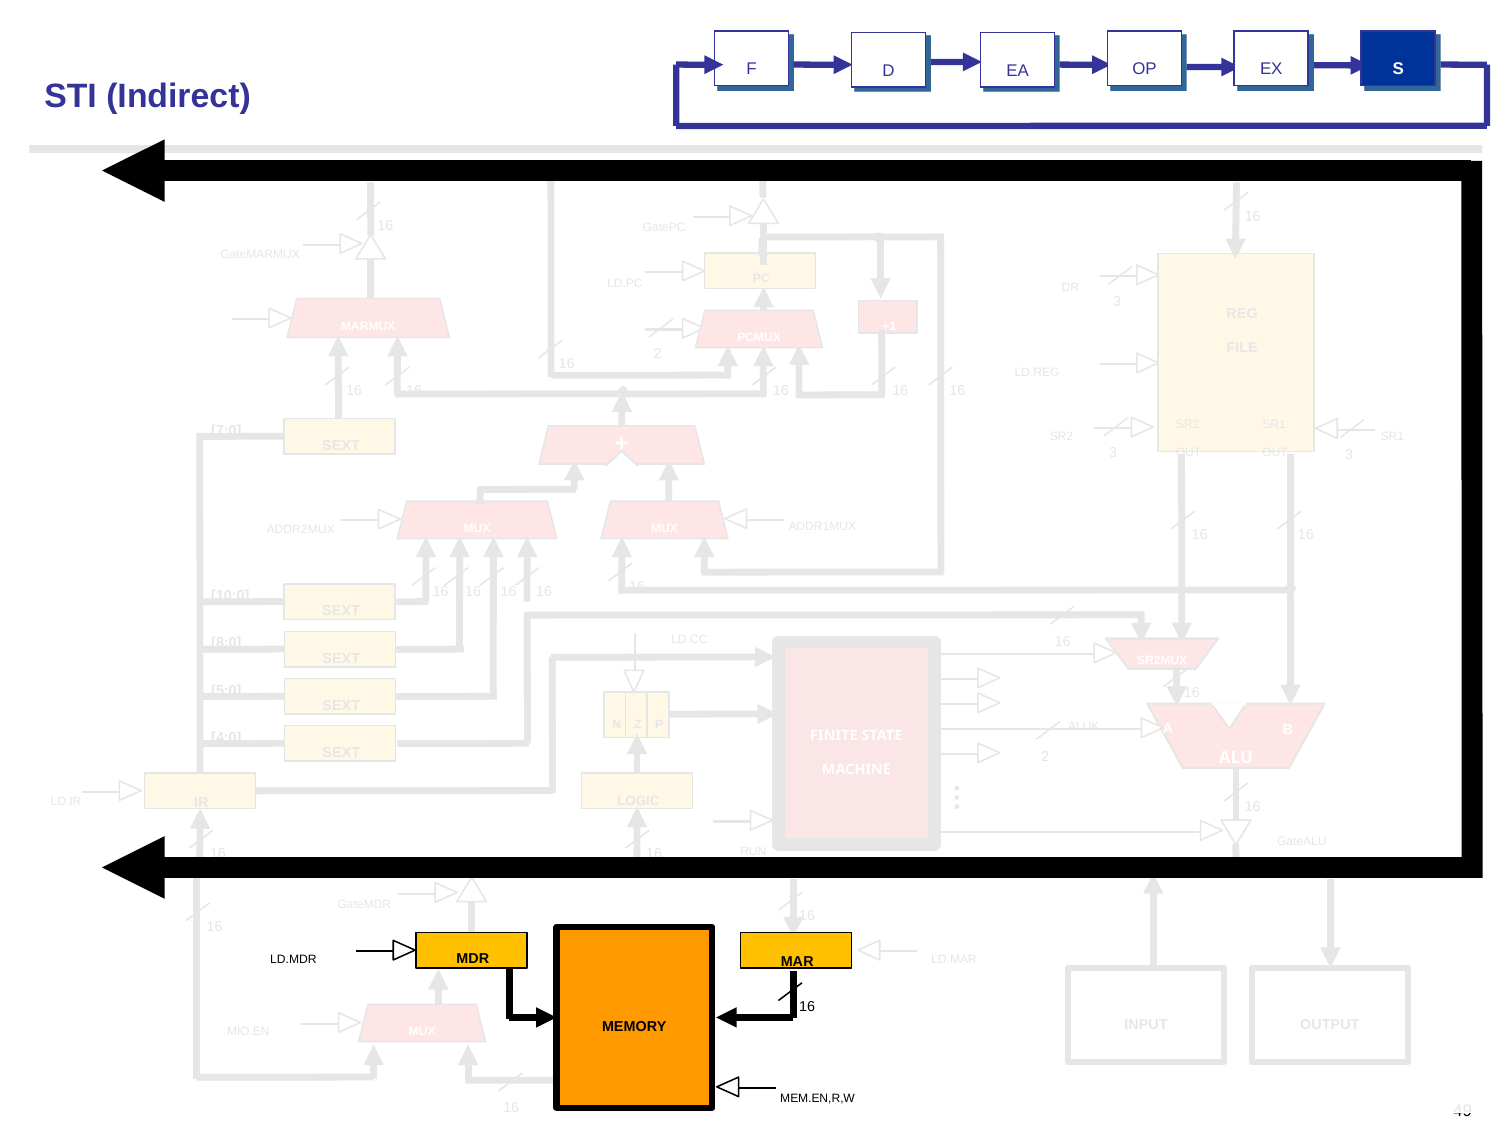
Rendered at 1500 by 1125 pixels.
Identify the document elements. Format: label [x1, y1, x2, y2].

text_box [10, 11, 1488, 1125]
